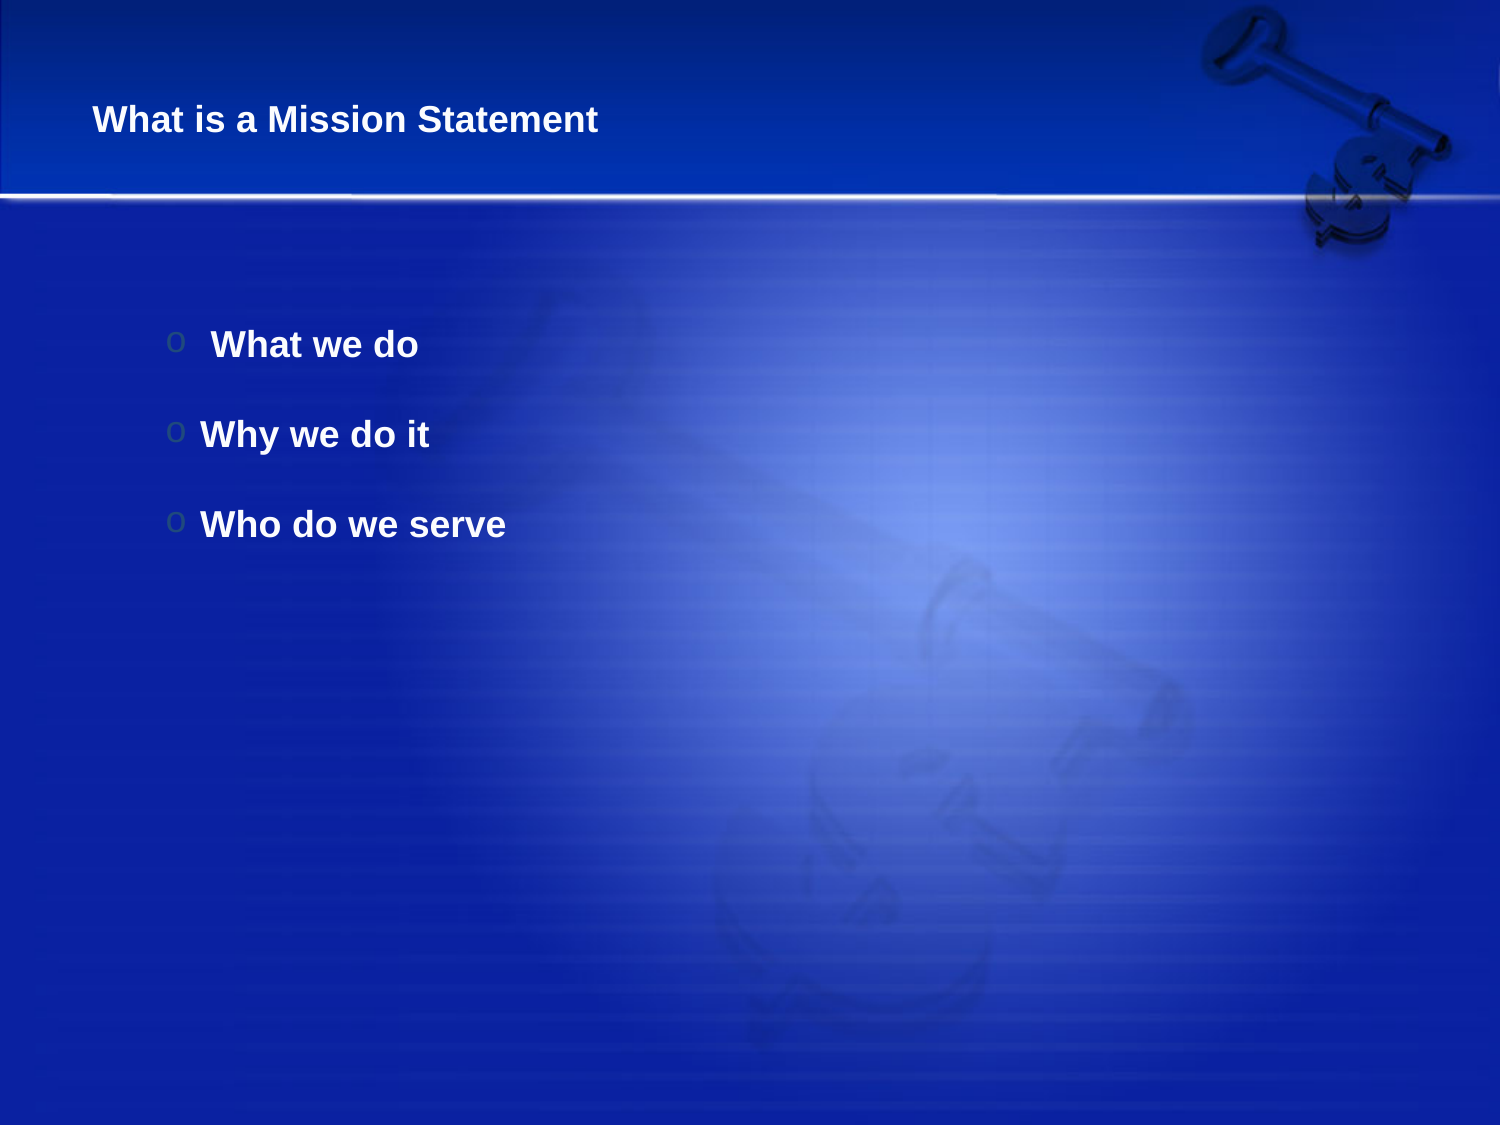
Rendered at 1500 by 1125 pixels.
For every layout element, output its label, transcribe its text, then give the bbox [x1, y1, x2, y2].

picture [0, 0, 1500, 1125]
text_box What we do Why we do it Who do we serve [149, 312, 1213, 553]
text_box What is a Mission Statement [77, 87, 614, 148]
